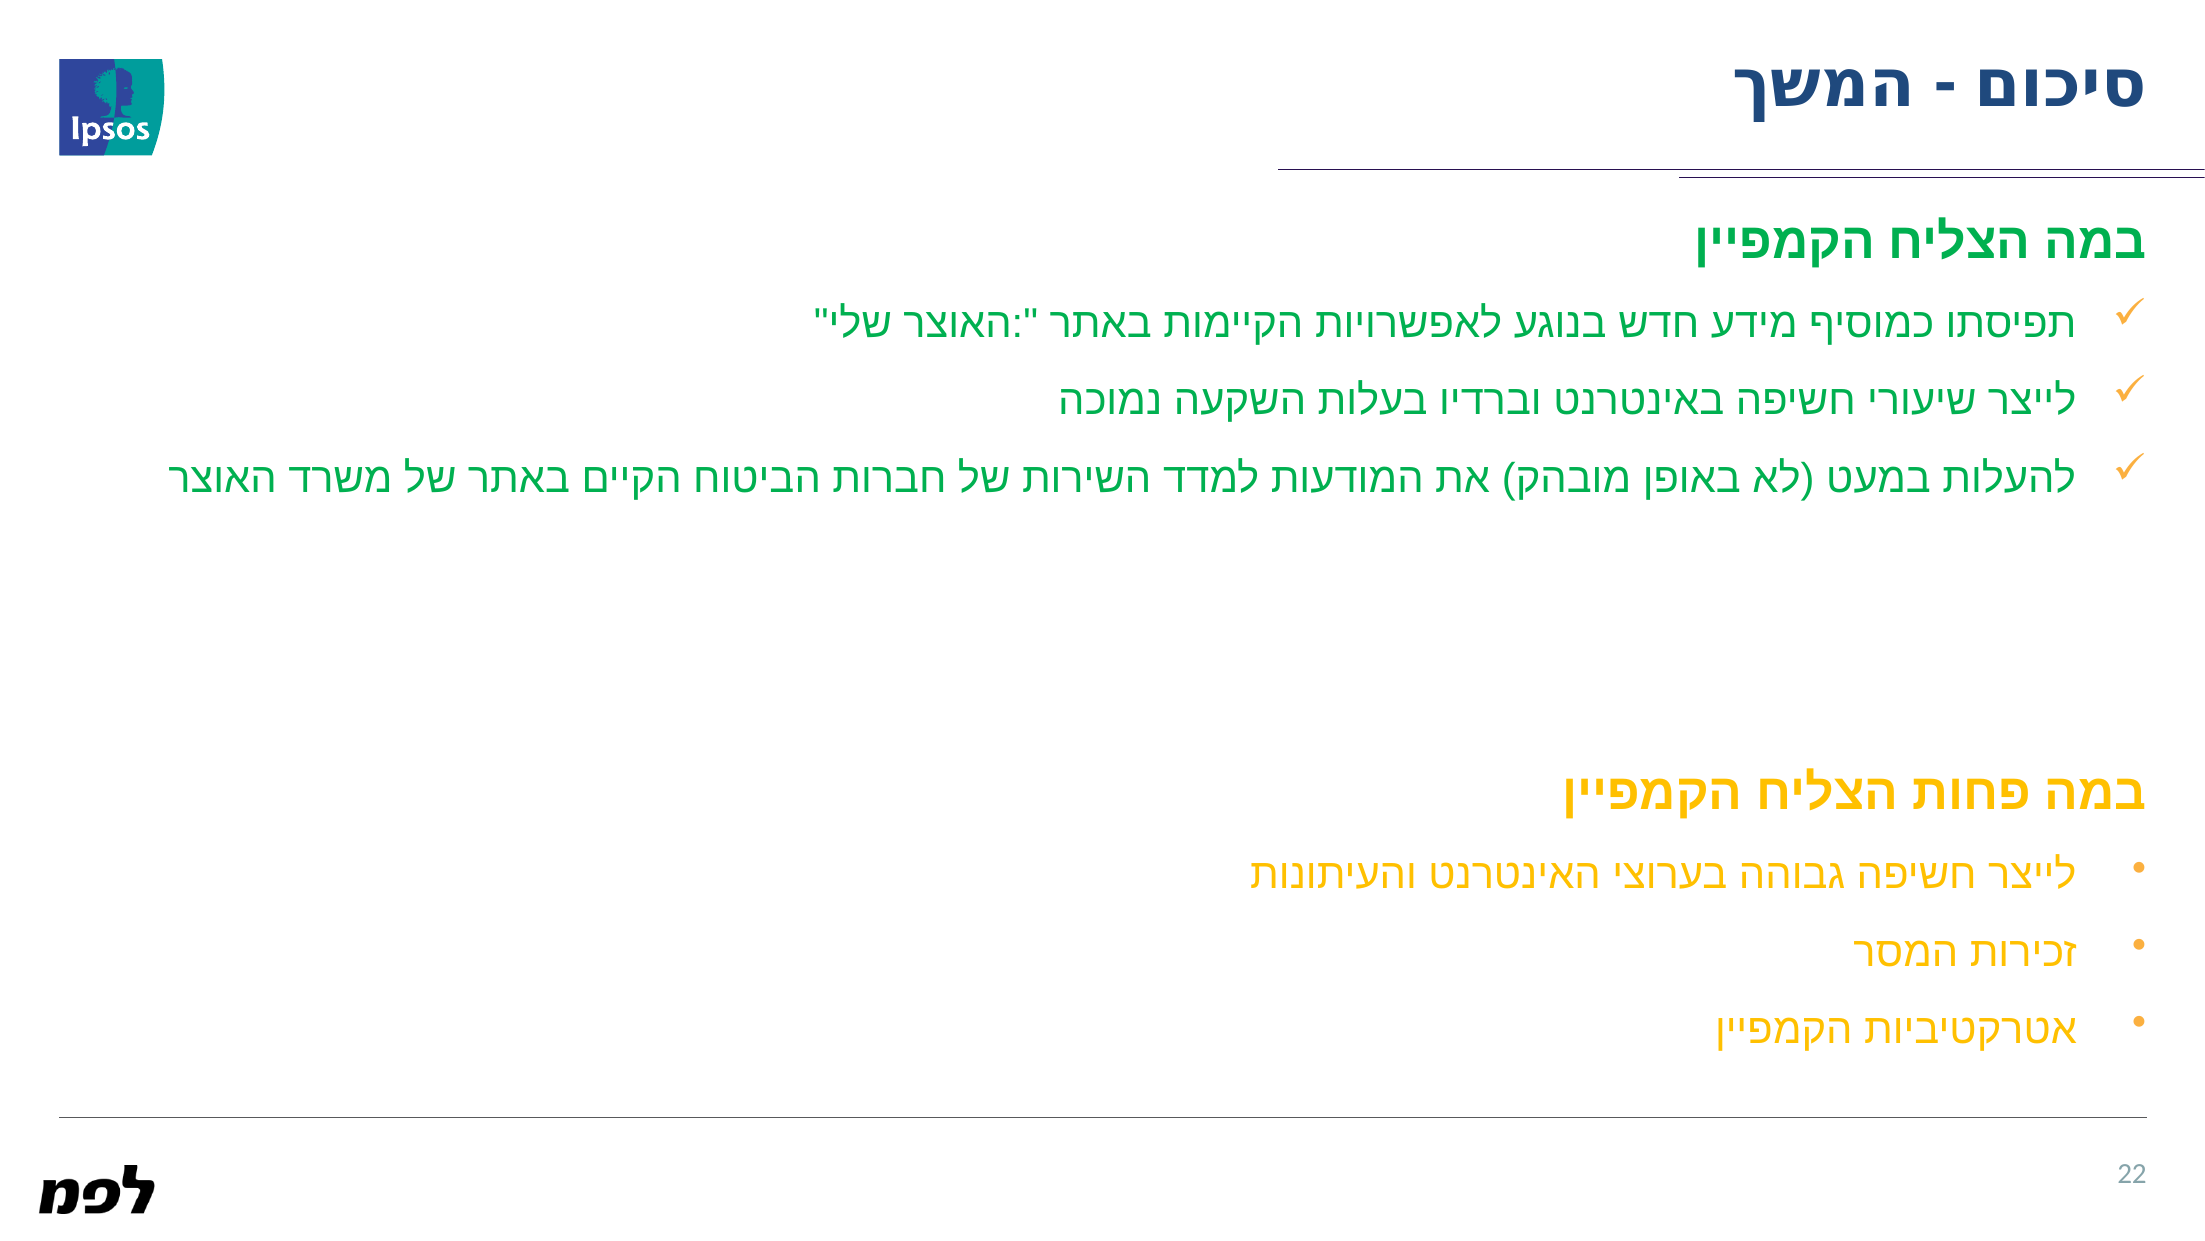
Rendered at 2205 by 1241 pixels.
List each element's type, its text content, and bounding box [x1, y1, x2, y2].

picture [36, 1164, 158, 1214]
title סיכום - המשך [256, 55, 2147, 121]
slide_number 22 [1847, 1153, 2147, 1190]
text_box במה הצליח הקמפיין תפיסתו כמוסיף מידע חדש בנוגע לאפשרויות הקיימות באתר ":האוצר שלי" לייצר שיעורי חשיפה באינטרנט וברדיו בעלות השקעה נמוכה להעלות במעט (לא באופן מובהק) את המודעות למדד השירות של חברות הביטוח הקיים באתר של משרד האוצר במה פחות הצליח הקמפיין לייצר חשיפה גבוהה בערוצי האינטרנט והעיתונות זכירות המסר אטרקטיביות הקמפיין [83, 208, 2147, 1052]
